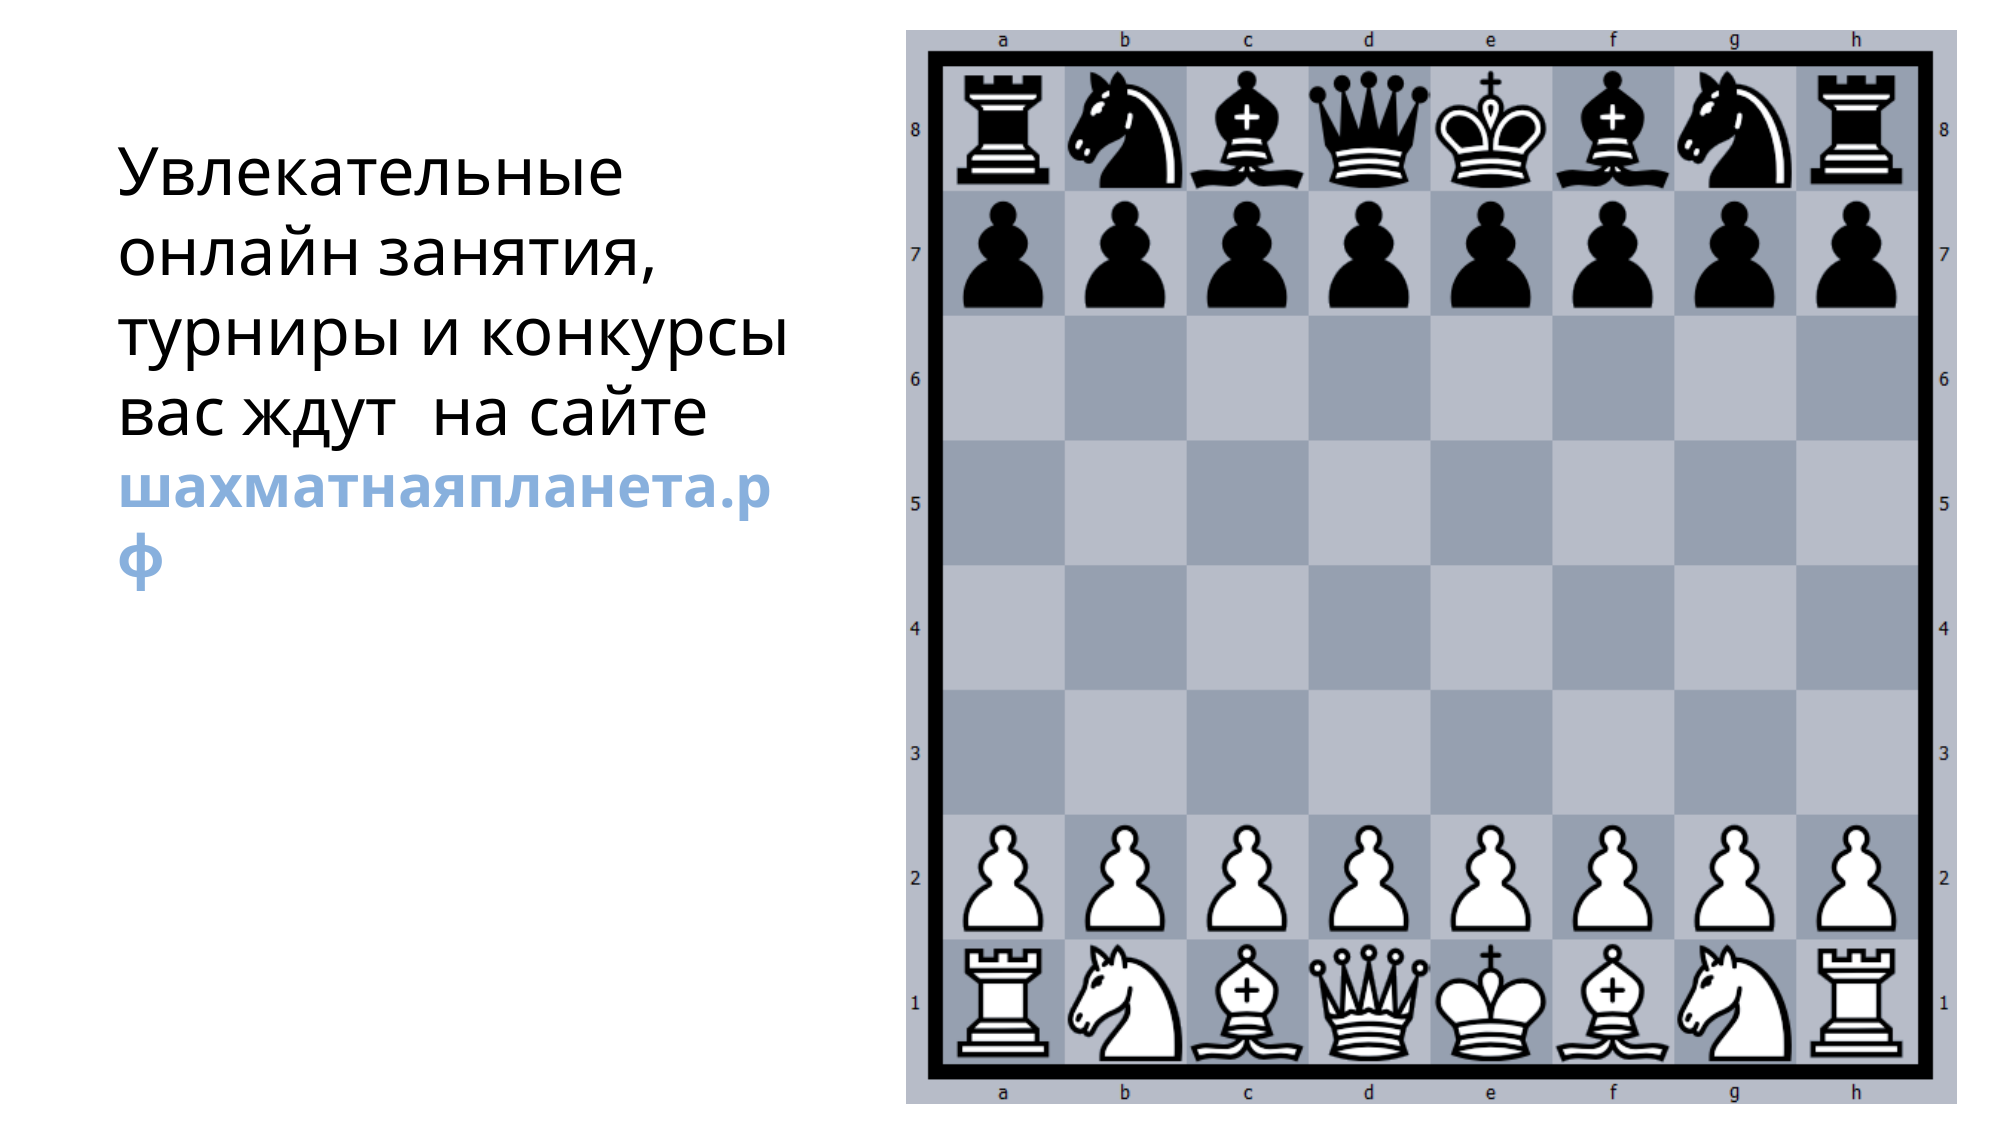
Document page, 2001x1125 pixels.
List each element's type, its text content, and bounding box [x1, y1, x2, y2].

picture [906, 30, 1958, 1104]
subtitle Увлекательные онлайн занятия, турниры и конкурсы вас ждут на сайте шахматнаяпланета.рф [102, 121, 823, 1024]
